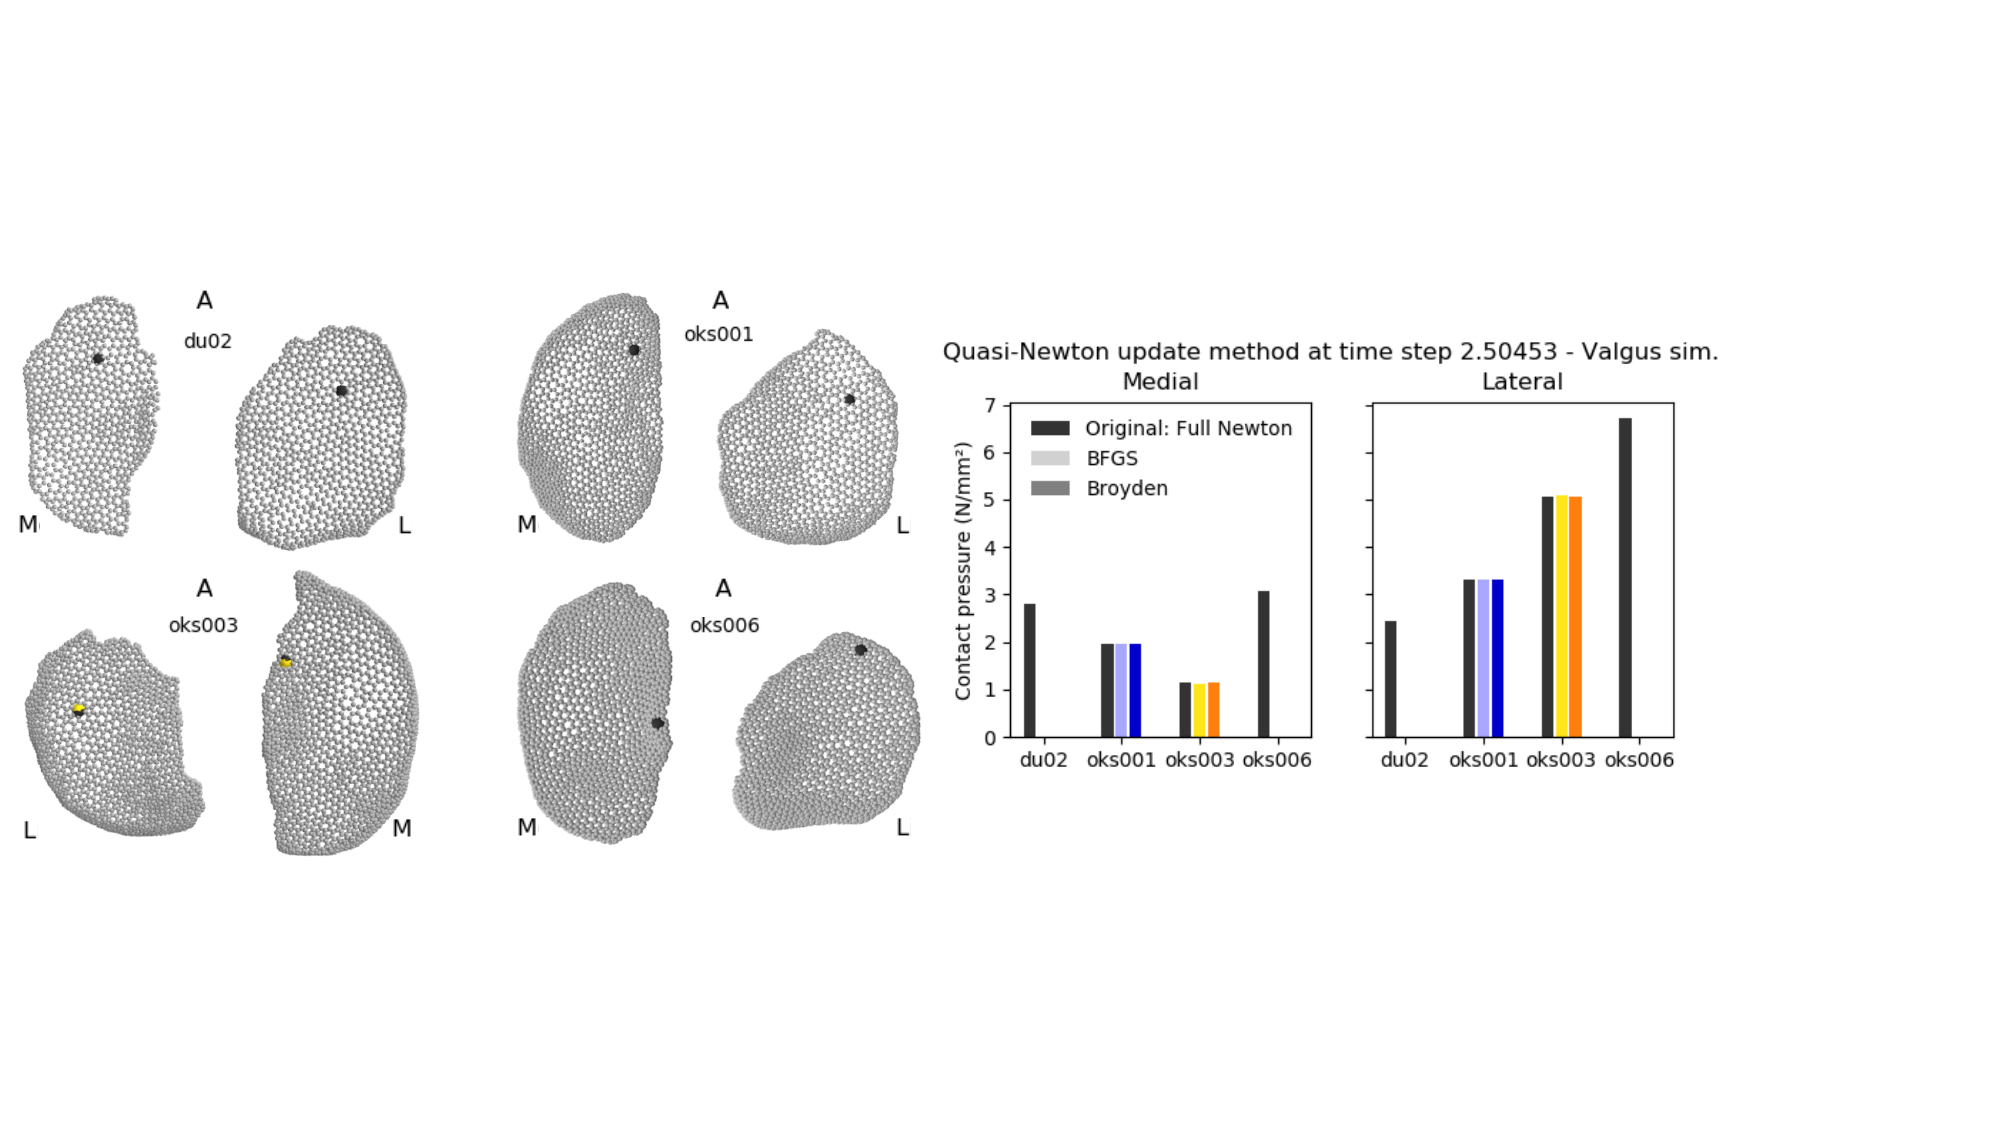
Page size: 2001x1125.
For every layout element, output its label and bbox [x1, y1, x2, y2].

picture [467, 218, 1759, 874]
picture [0, 288, 465, 940]
